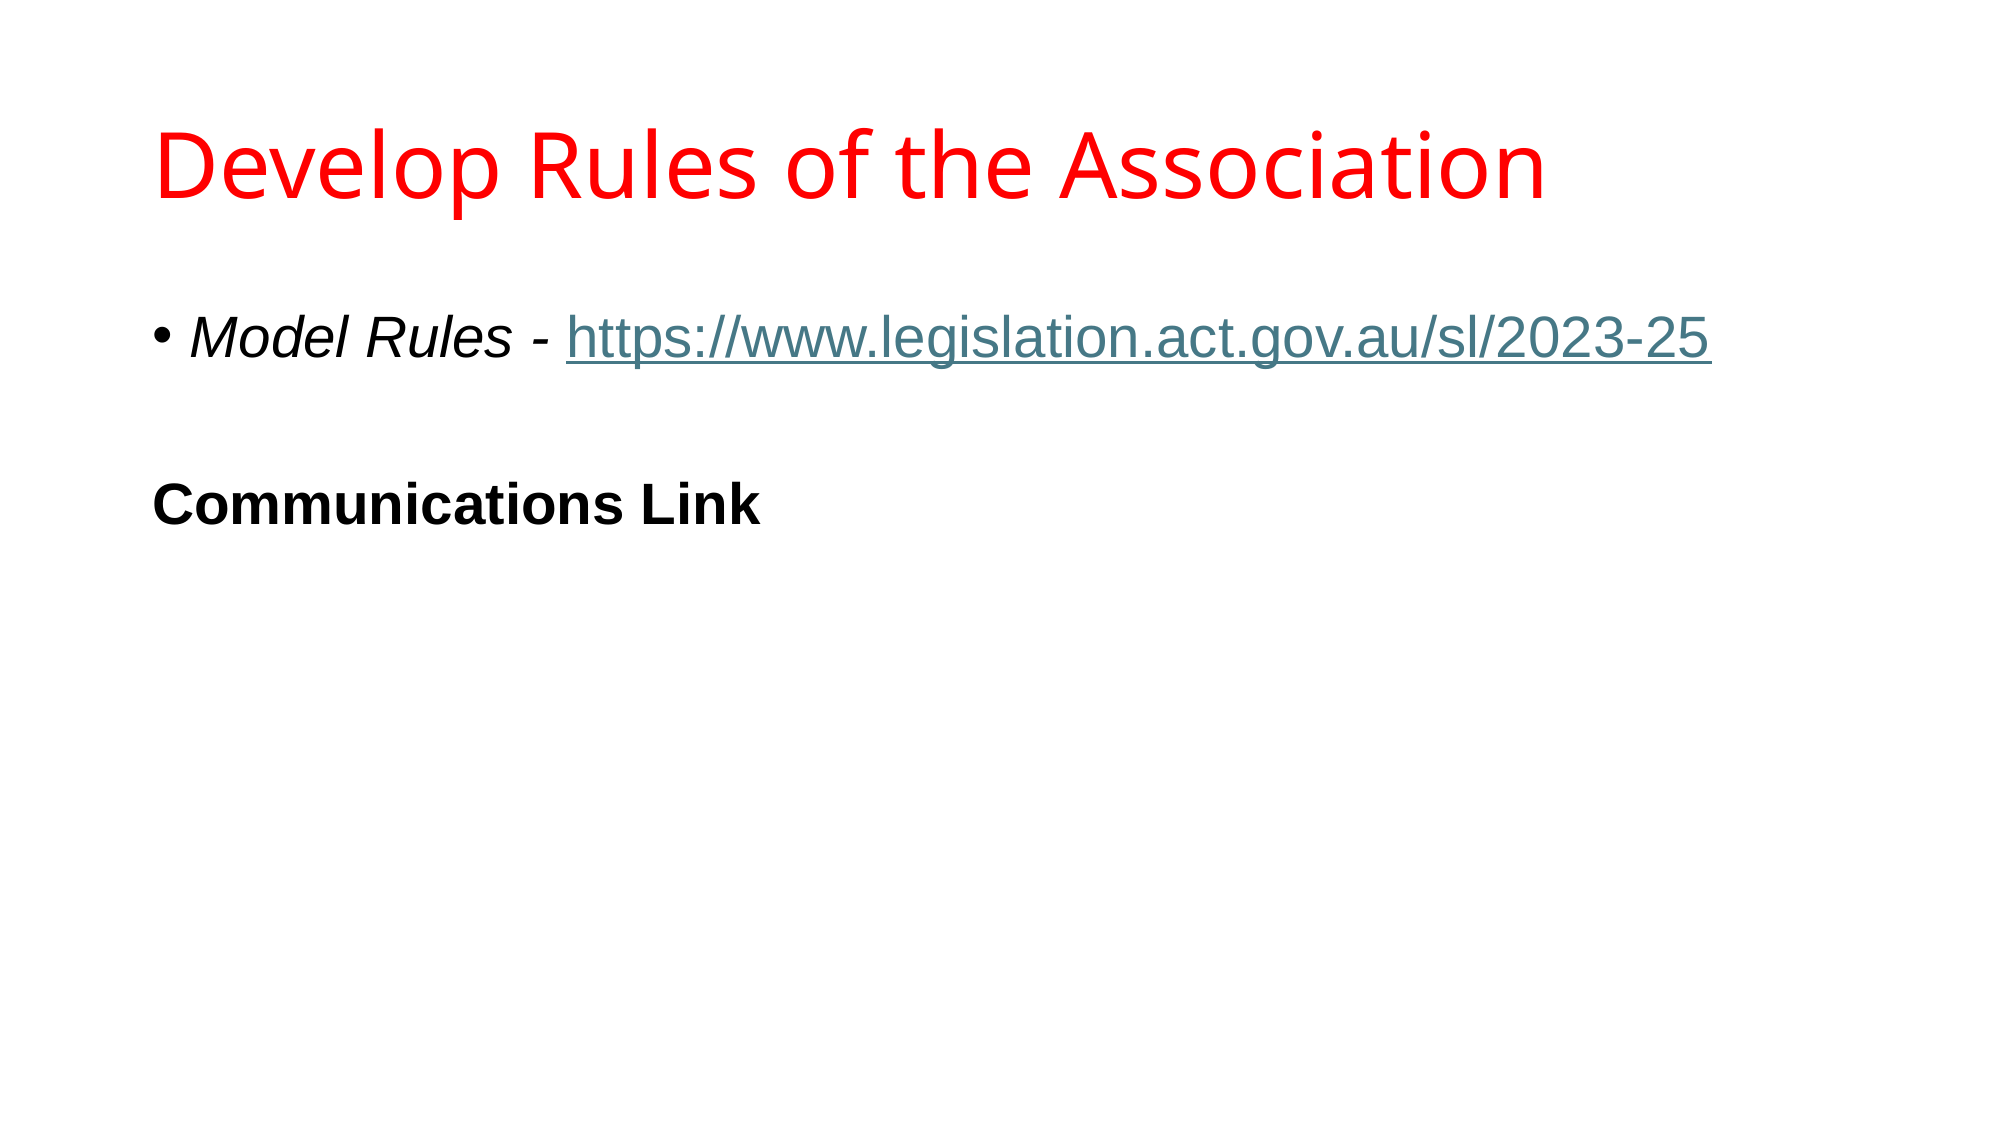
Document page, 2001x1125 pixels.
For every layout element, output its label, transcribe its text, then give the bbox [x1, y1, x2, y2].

list Model Rules - https://www.legislation.act.gov.au/sl/2023-25 Communications Link [137, 299, 1863, 1014]
title Develop Rules of the Association [137, 59, 1863, 278]
